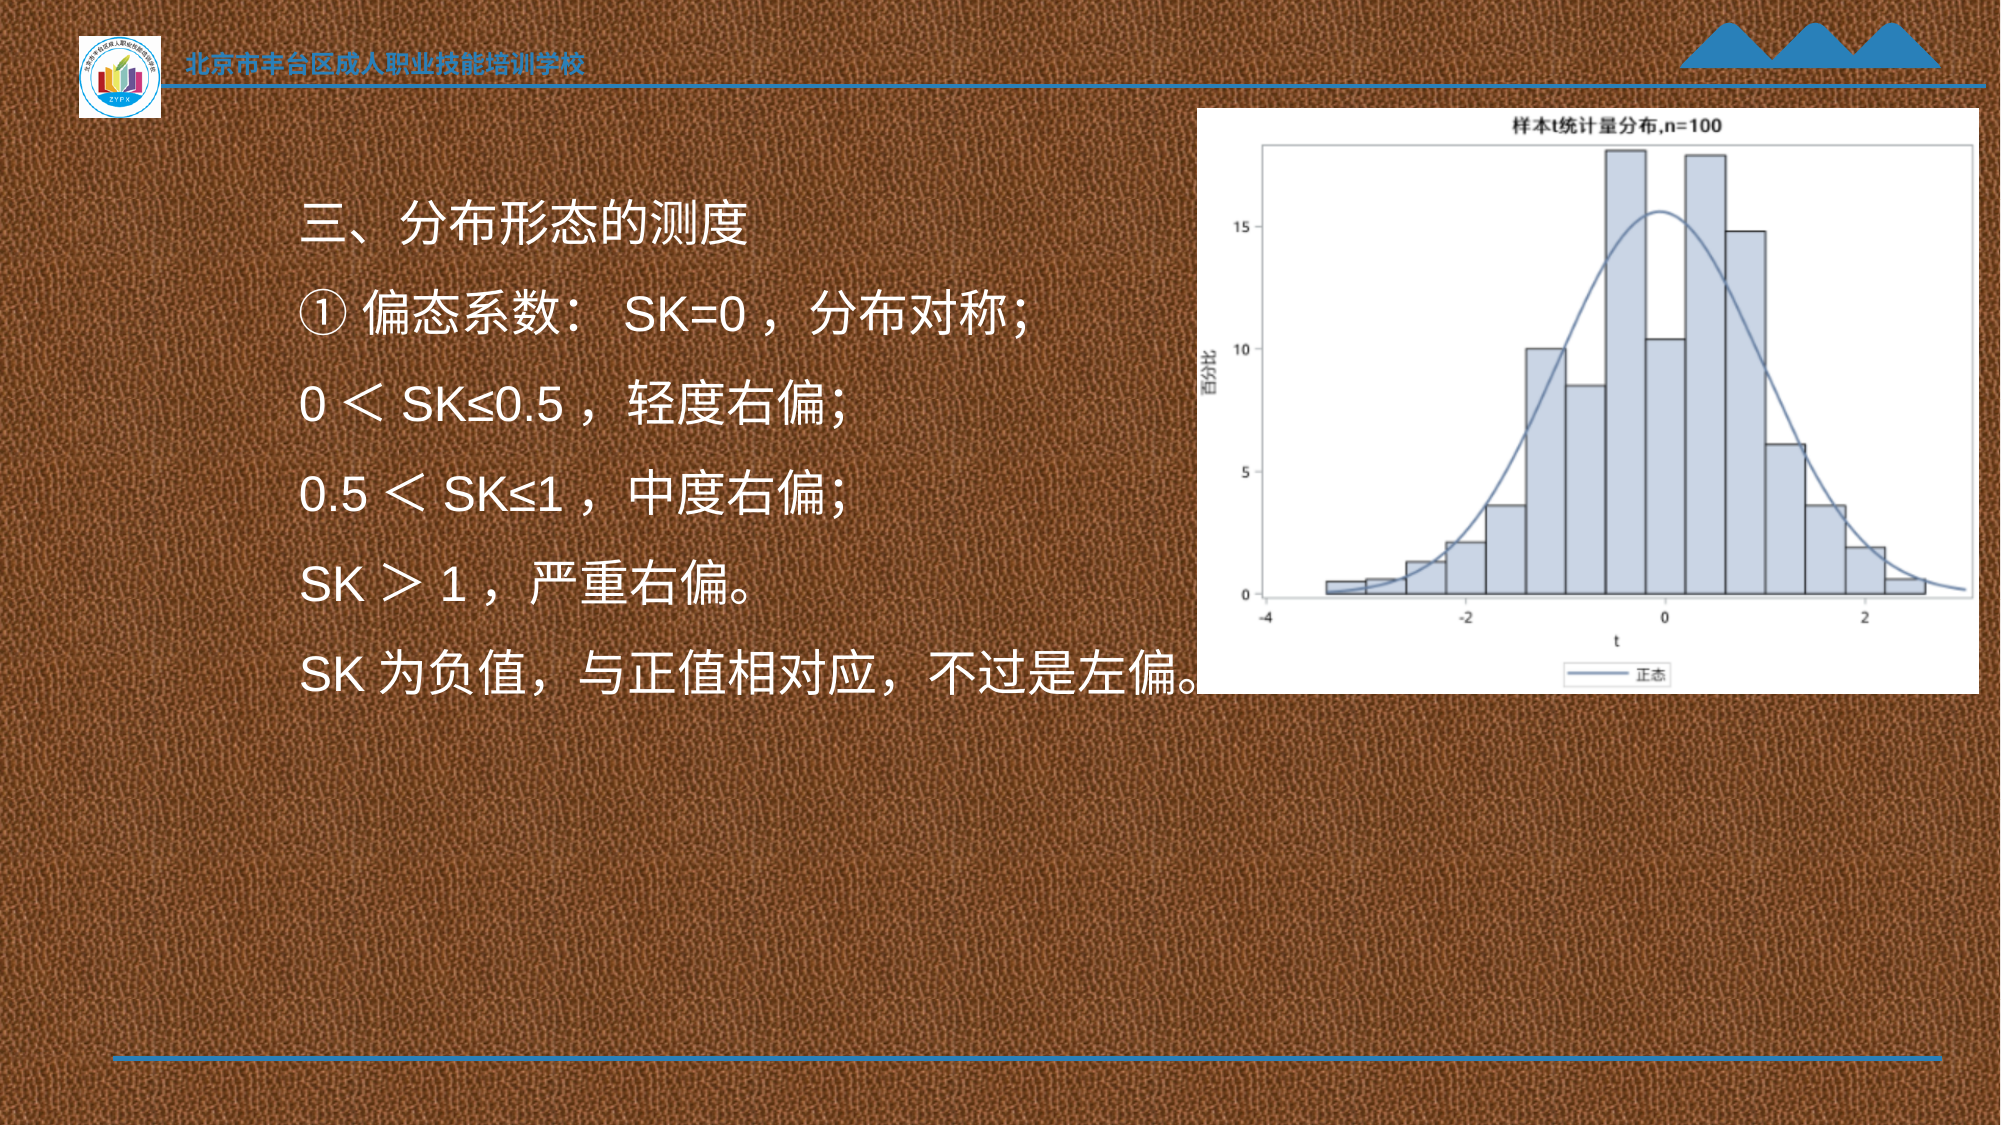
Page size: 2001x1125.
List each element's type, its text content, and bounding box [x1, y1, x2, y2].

text_box 北京市丰台区成人职业技能培训学校 [170, 40, 632, 85]
text_box [1763, 21, 1853, 70]
text_box [1840, 21, 1944, 70]
text_box [1677, 21, 1772, 70]
picture [0, 0, 2001, 1125]
text_box 三、分布形态的测度 ①偏态系数：SK=0，分布对称； 0＜SK≤0.5，轻度右偏； 0.5＜SK≤1，中度右偏； SK＞1，严重右偏。 SK为负值，与正值相对应，不过是左偏。 [284, 154, 1588, 770]
